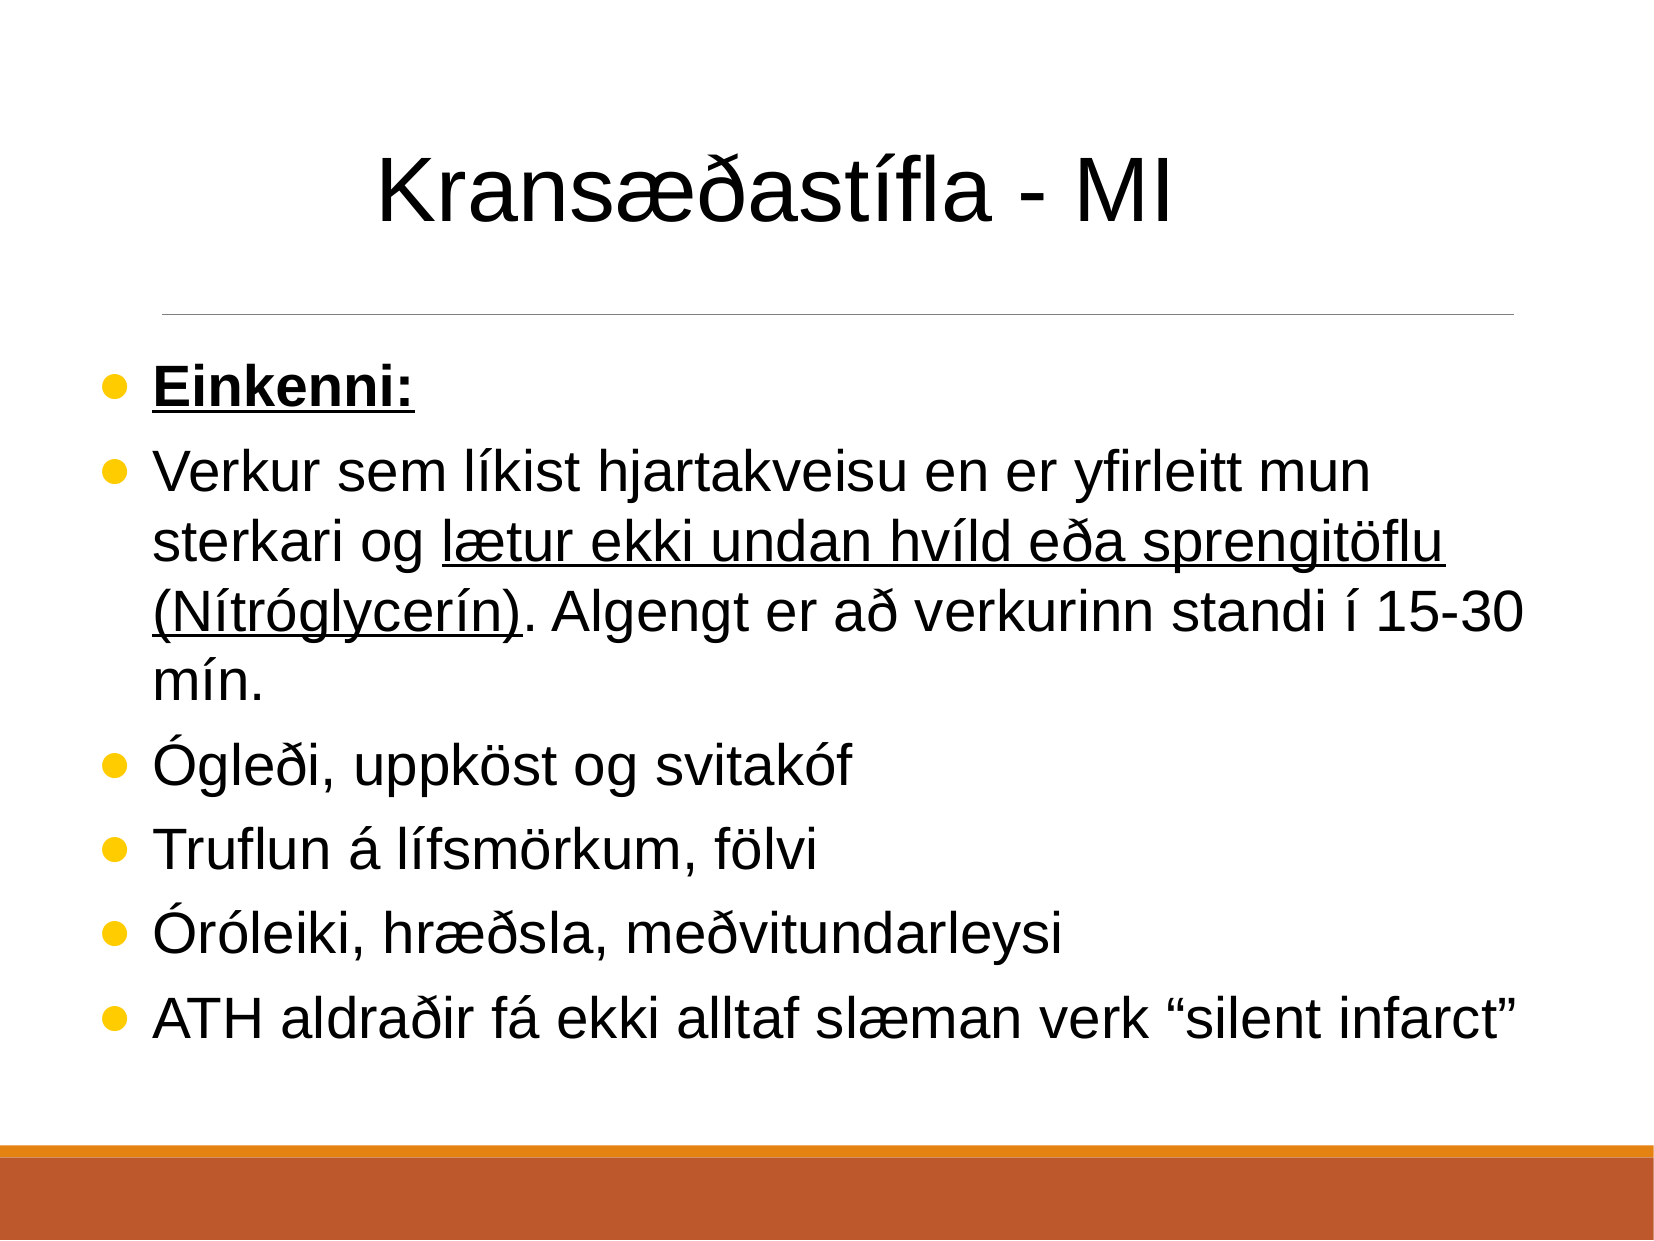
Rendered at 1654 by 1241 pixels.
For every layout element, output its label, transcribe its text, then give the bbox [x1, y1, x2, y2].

text_box Einkenni: Verkur sem líkist hjartakveisu en er yfirleitt mun sterkari og lætur ekki undan hvíld eða sprengitöflu (Nítróglycerín). Algengt er að verkurinn standi í 15-30 mín. Ógleði, uppköst og svitakóf Truflun á lífsmörkum, fölvi Óróleiki, hræðsla, meðvitundarleysi ATH aldraðir fá ekki alltaf slæman verk “silent infarct” [82, 340, 1562, 1096]
text_box Kransæðastífla - MI [73, 41, 1479, 248]
